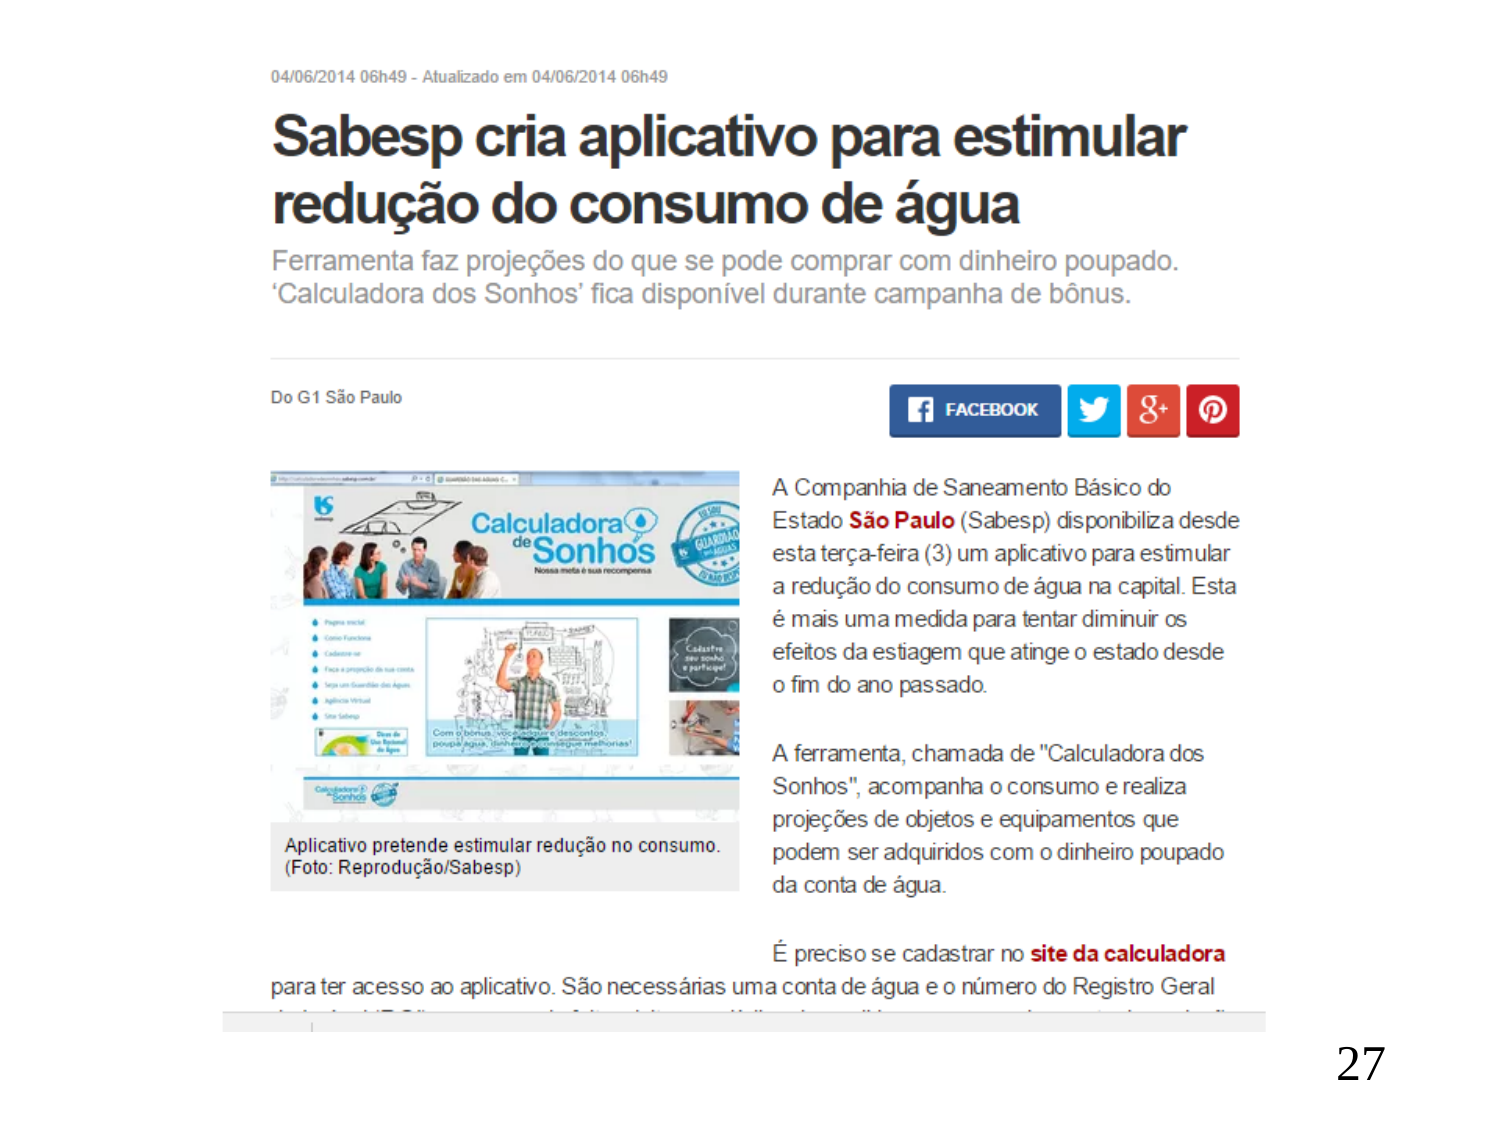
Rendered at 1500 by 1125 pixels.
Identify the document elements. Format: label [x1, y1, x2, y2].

picture [222, 58, 1266, 1032]
